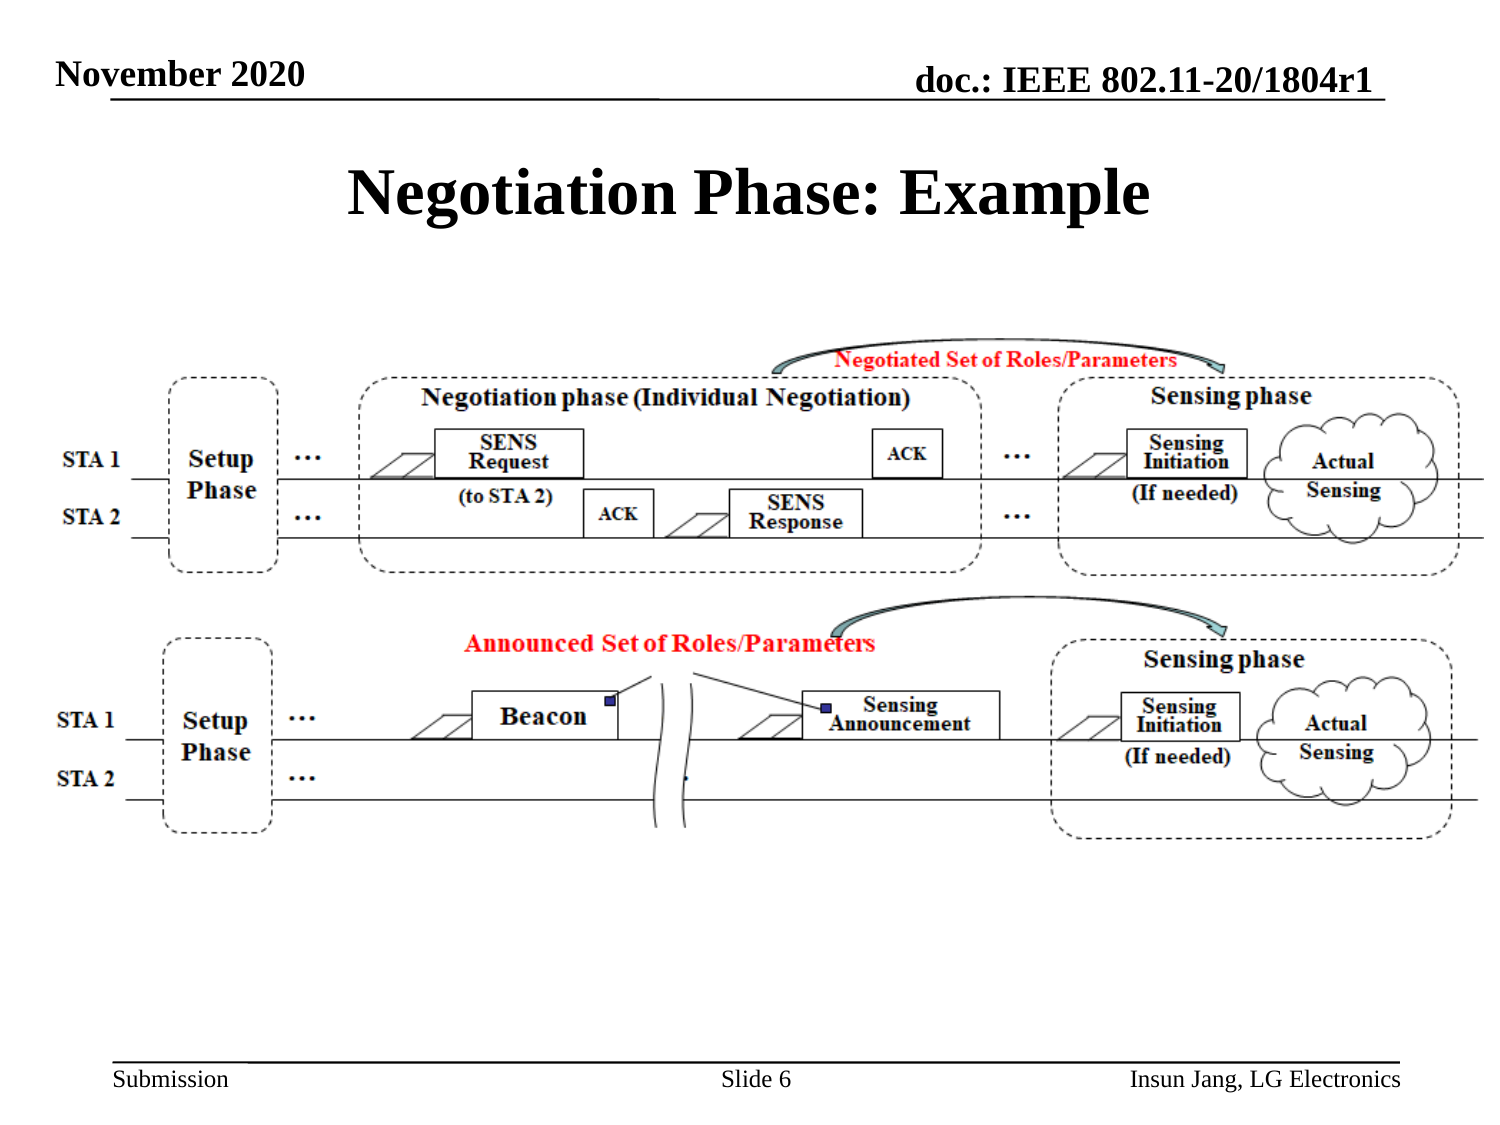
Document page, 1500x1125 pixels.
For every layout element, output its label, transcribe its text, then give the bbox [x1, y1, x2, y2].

title Negotiation Phase: Example [112, 112, 1388, 263]
slide_number Slide 6 [712, 1061, 800, 1093]
picture [24, 337, 1485, 954]
footer Insun Jang, LG Electronics [1125, 1061, 1402, 1093]
